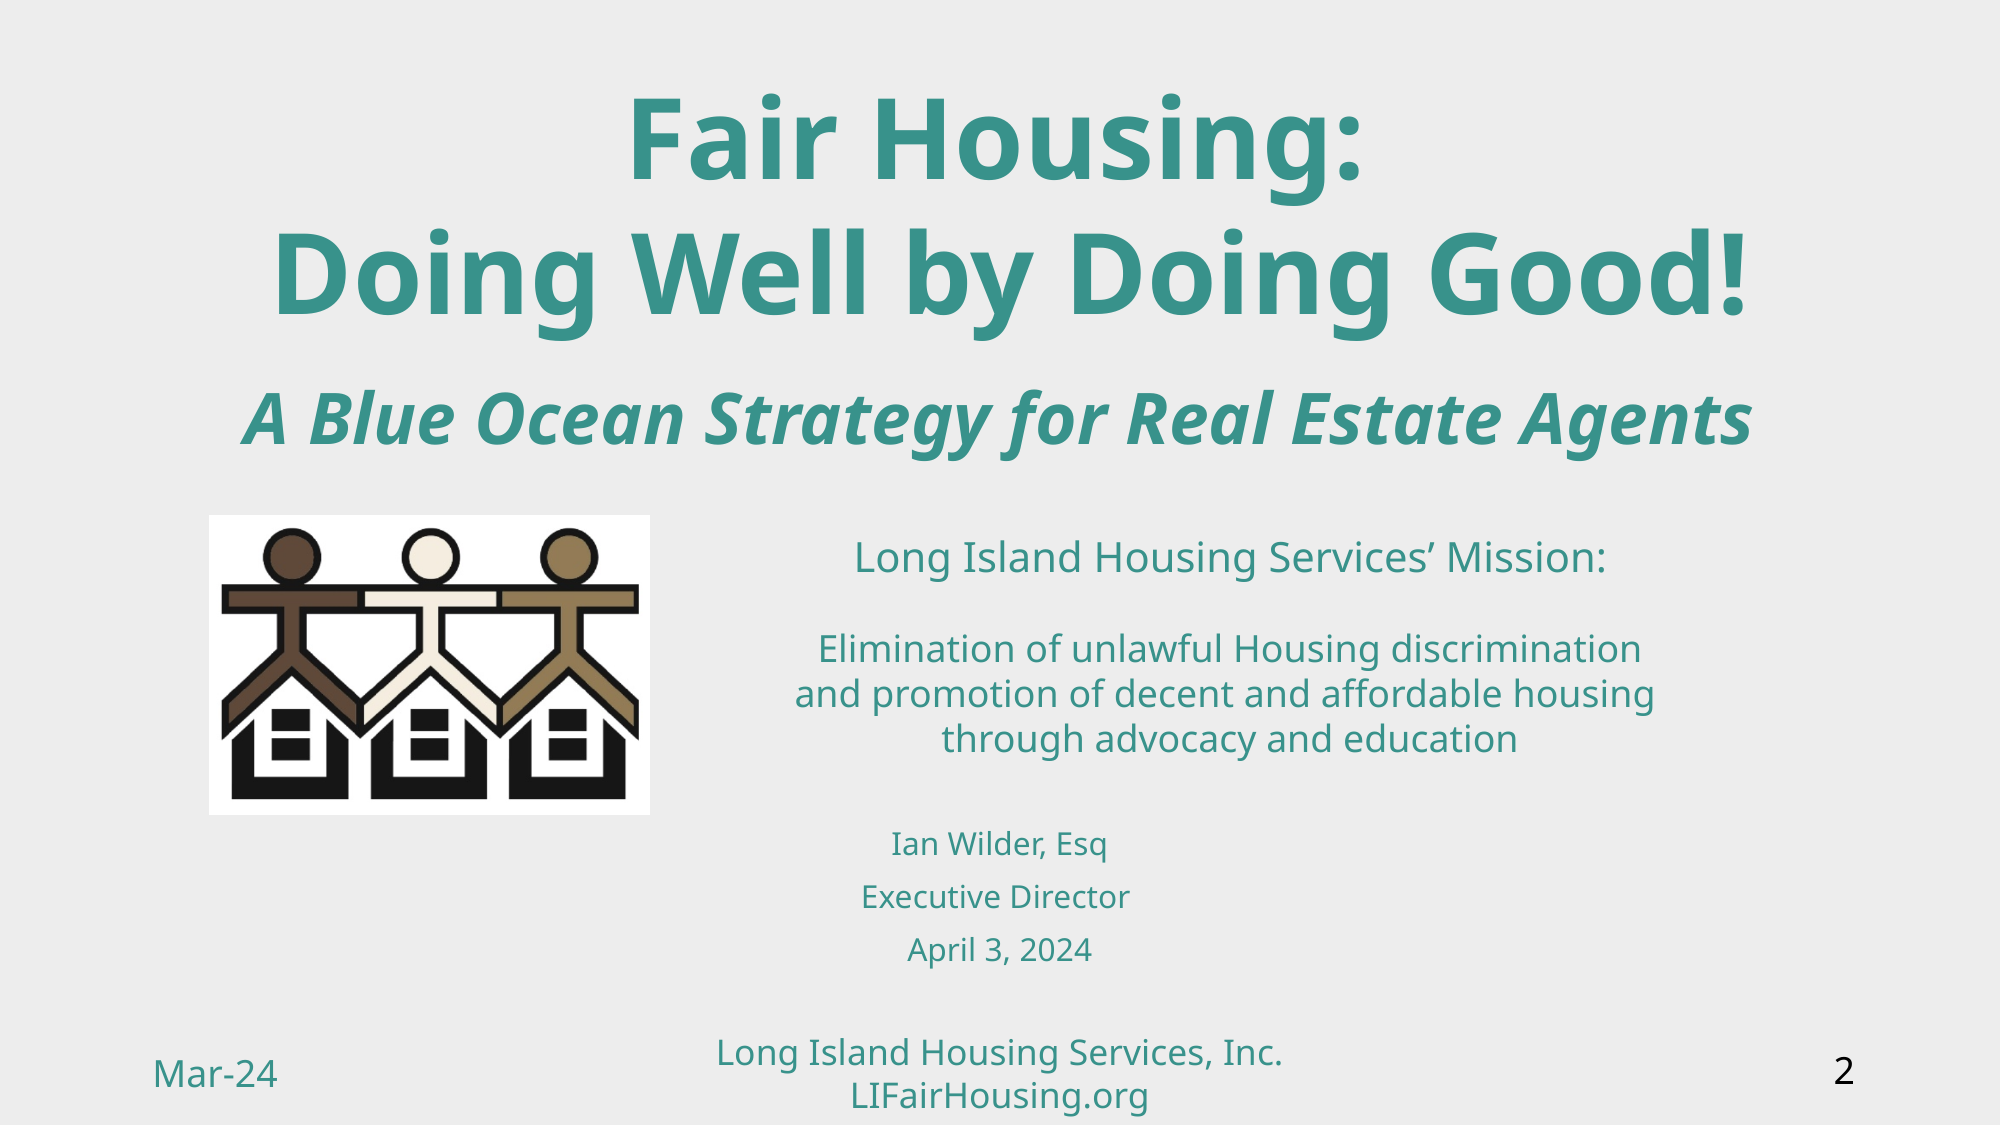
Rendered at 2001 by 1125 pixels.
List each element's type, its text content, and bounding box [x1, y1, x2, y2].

text_box Long Island Housing Services’ Mission: Elimination of unlawful Housing discrimination and promotion of decent and affordable housing through advocacy and education [782, 522, 1679, 768]
text_box Mar-24 [144, 1042, 580, 1103]
text_box Long Island Housing Services, Inc. LIFairHousing.org [669, 1022, 1330, 1123]
text_box Fair Housing: Doing Well by Doing Good! [0, 59, 2000, 345]
picture [208, 515, 650, 815]
list A Blue Ocean Strategy for Real Estate Agents Ian Wilder, Esq Executive Director April 3, 2024 [136, 345, 1863, 1014]
slide_number 2 [1817, 1050, 1863, 1096]
